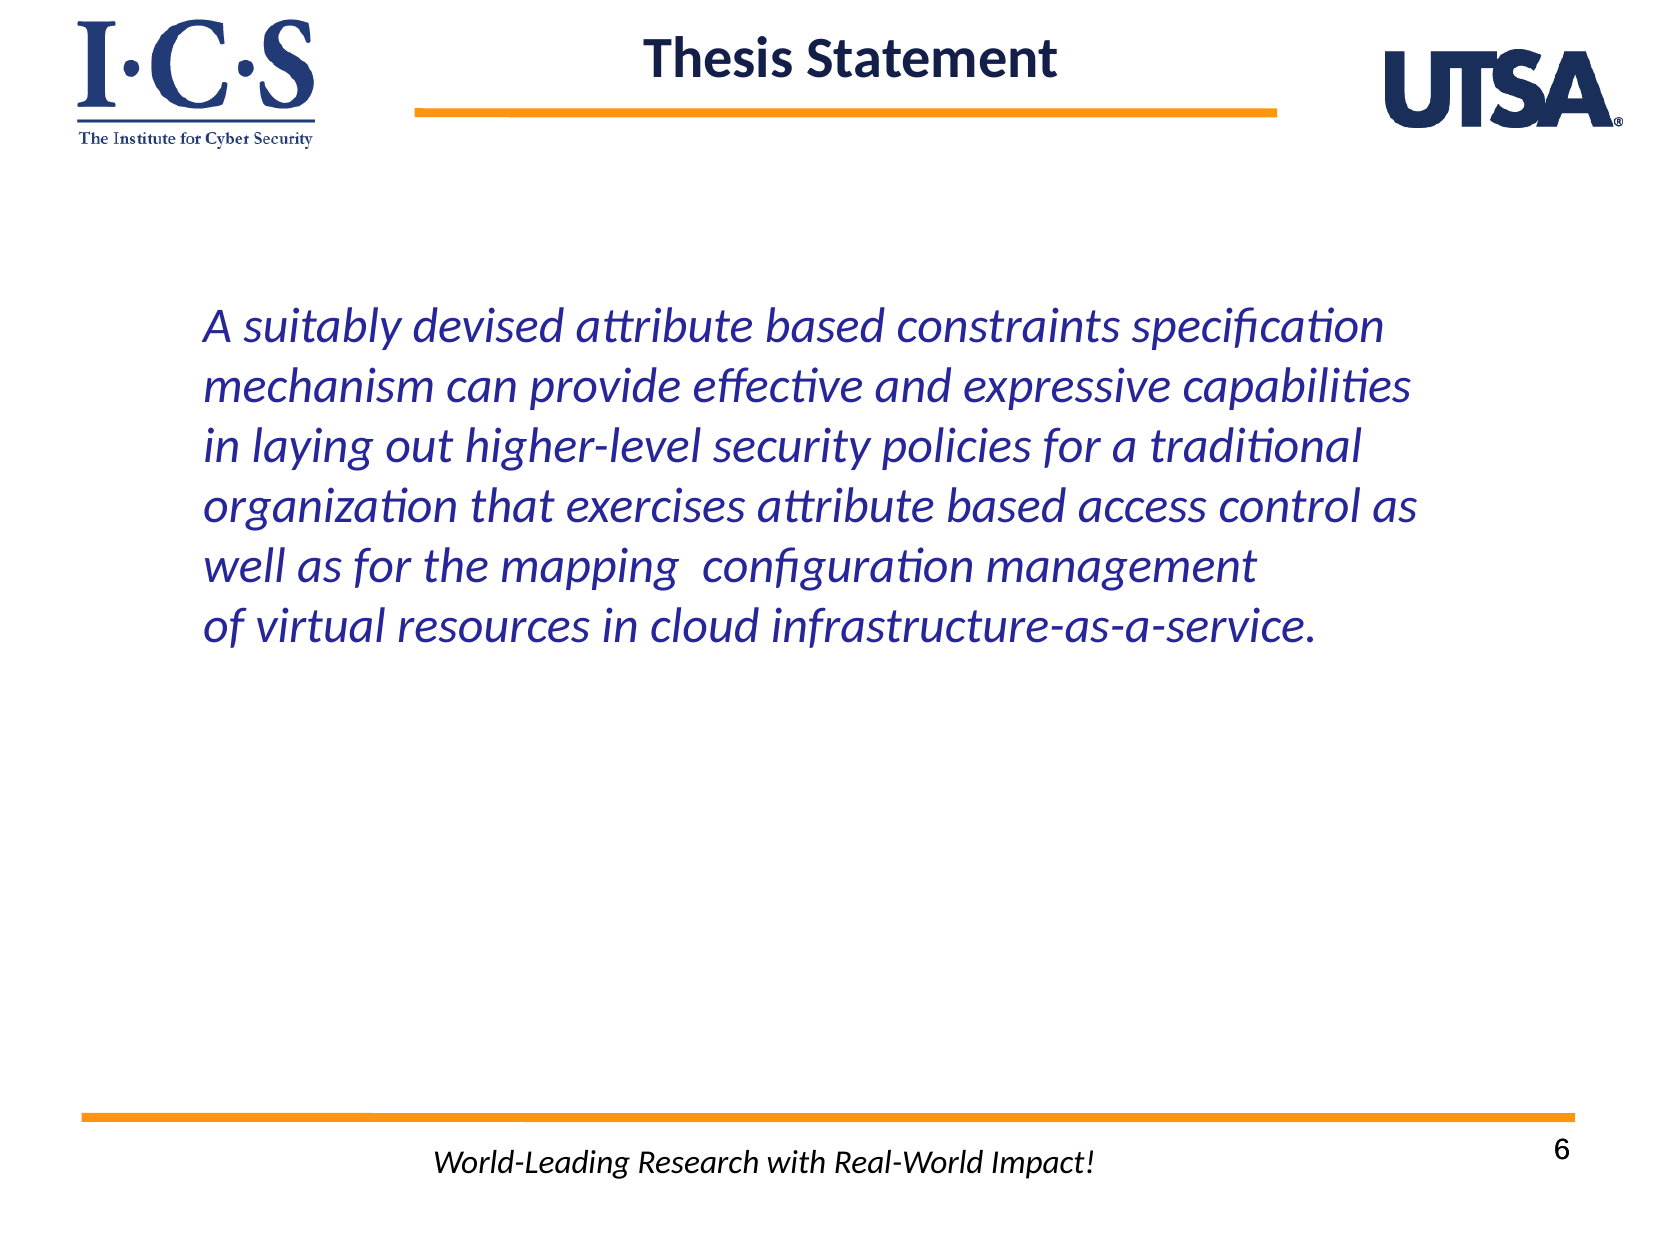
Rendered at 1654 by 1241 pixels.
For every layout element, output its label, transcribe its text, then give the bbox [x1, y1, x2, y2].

picture [1385, 49, 1623, 128]
text_box A suitably devised attribute based constraints specification mechanism can provide effective and expressive capabilities in laying out higher-level security policies for a traditional organization that exercises attribute based access control as well as for the mapping configuration management of virtual resources in cloud infrastructure-as-a-service. [188, 285, 1445, 661]
text_box [142, 137, 1540, 945]
text_box World-Leading Research with Real-World Impact! [418, 1132, 1112, 1188]
slide_number 6 [1181, 1125, 1575, 1219]
text_box Thesis Statement [424, 0, 1278, 111]
picture [73, 0, 317, 151]
text_box 6 [1185, 1129, 1571, 1215]
